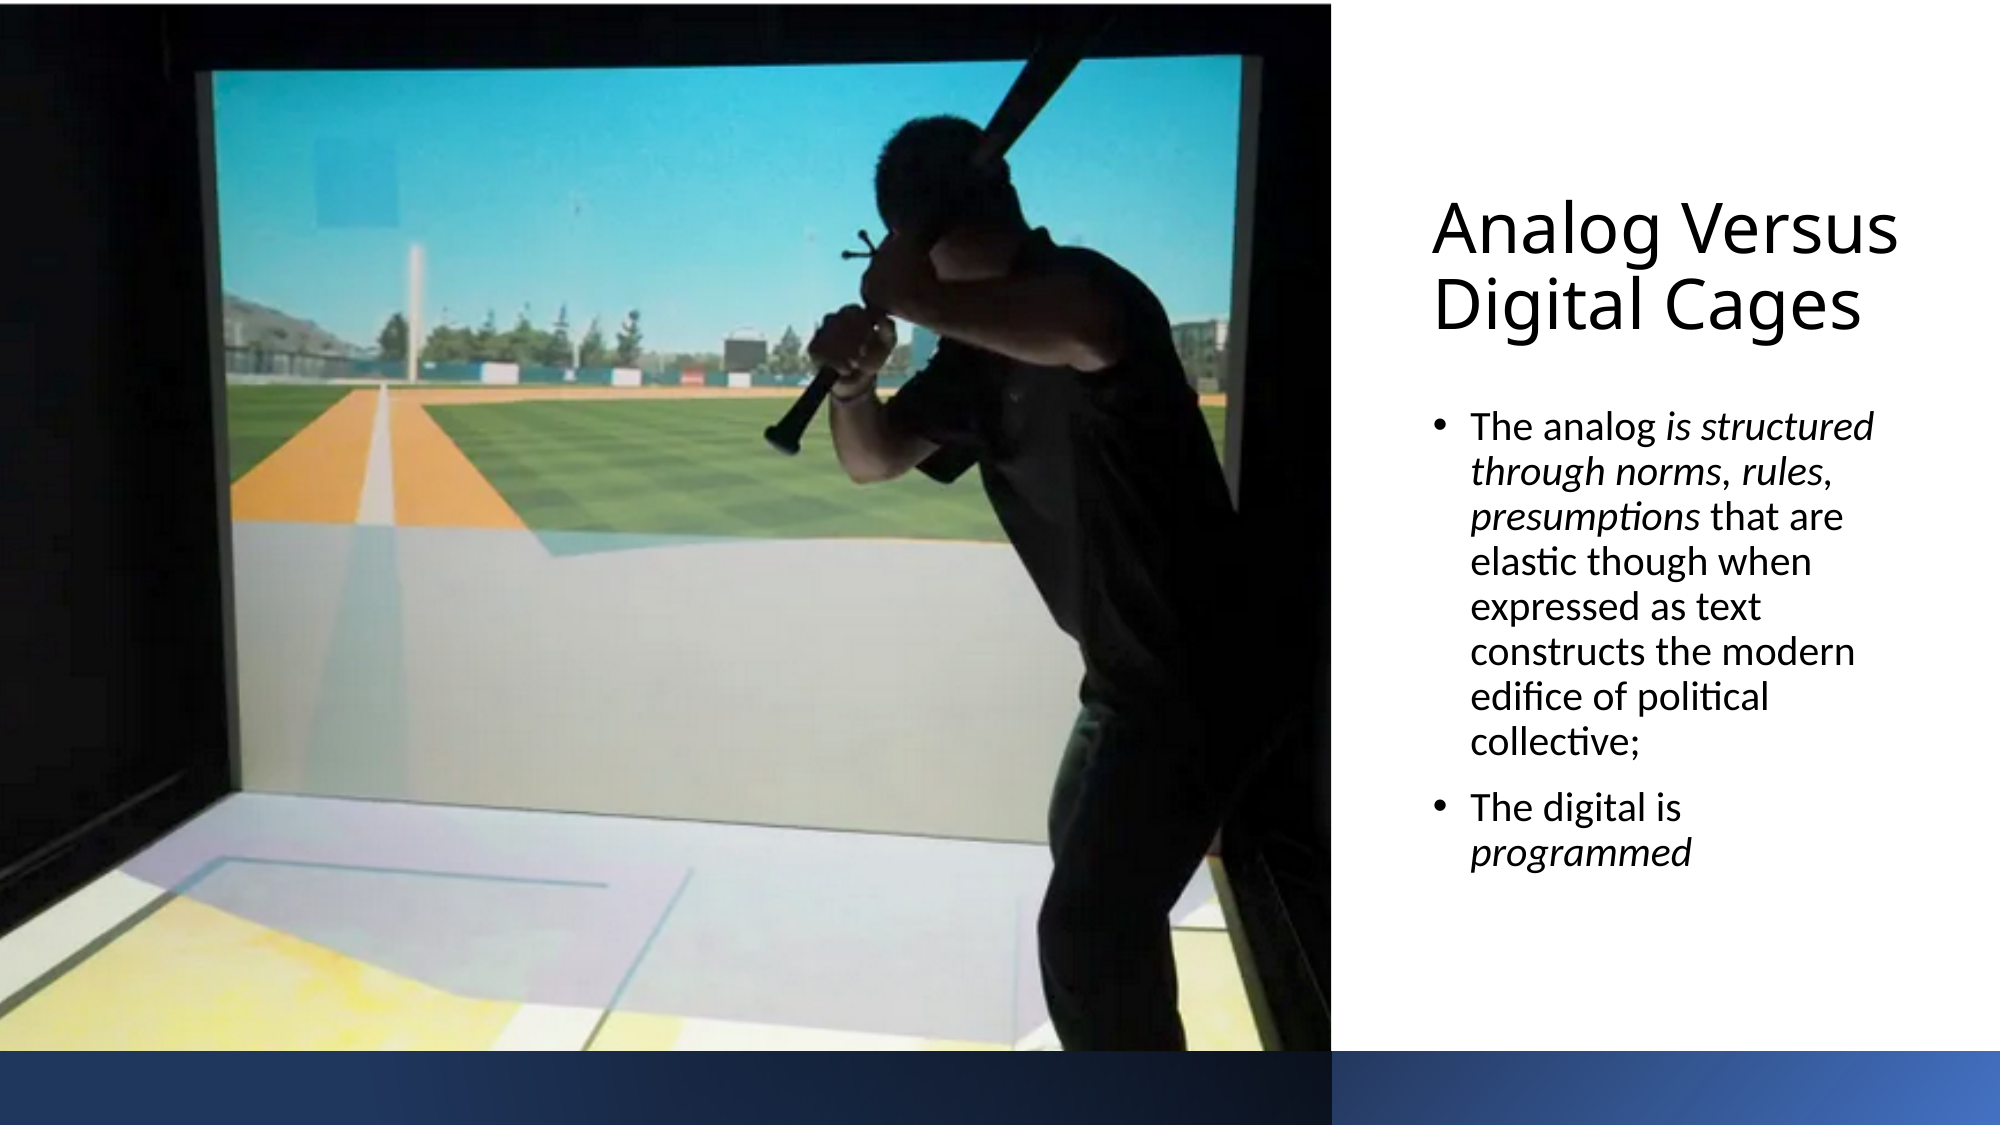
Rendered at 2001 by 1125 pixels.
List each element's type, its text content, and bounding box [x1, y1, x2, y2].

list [0, 0, 1332, 1052]
title Analog Versus Digital Cages [1417, 80, 1925, 352]
text_box [0, 1052, 1332, 1125]
list The analog is structured through norms, rules, presumptions that are elastic though when expressed as text constructs the modern edifice of political collective; The digital is programmed [1417, 396, 1901, 978]
text_box [1332, 0, 2000, 1050]
text_box [1332, 1050, 2000, 1125]
